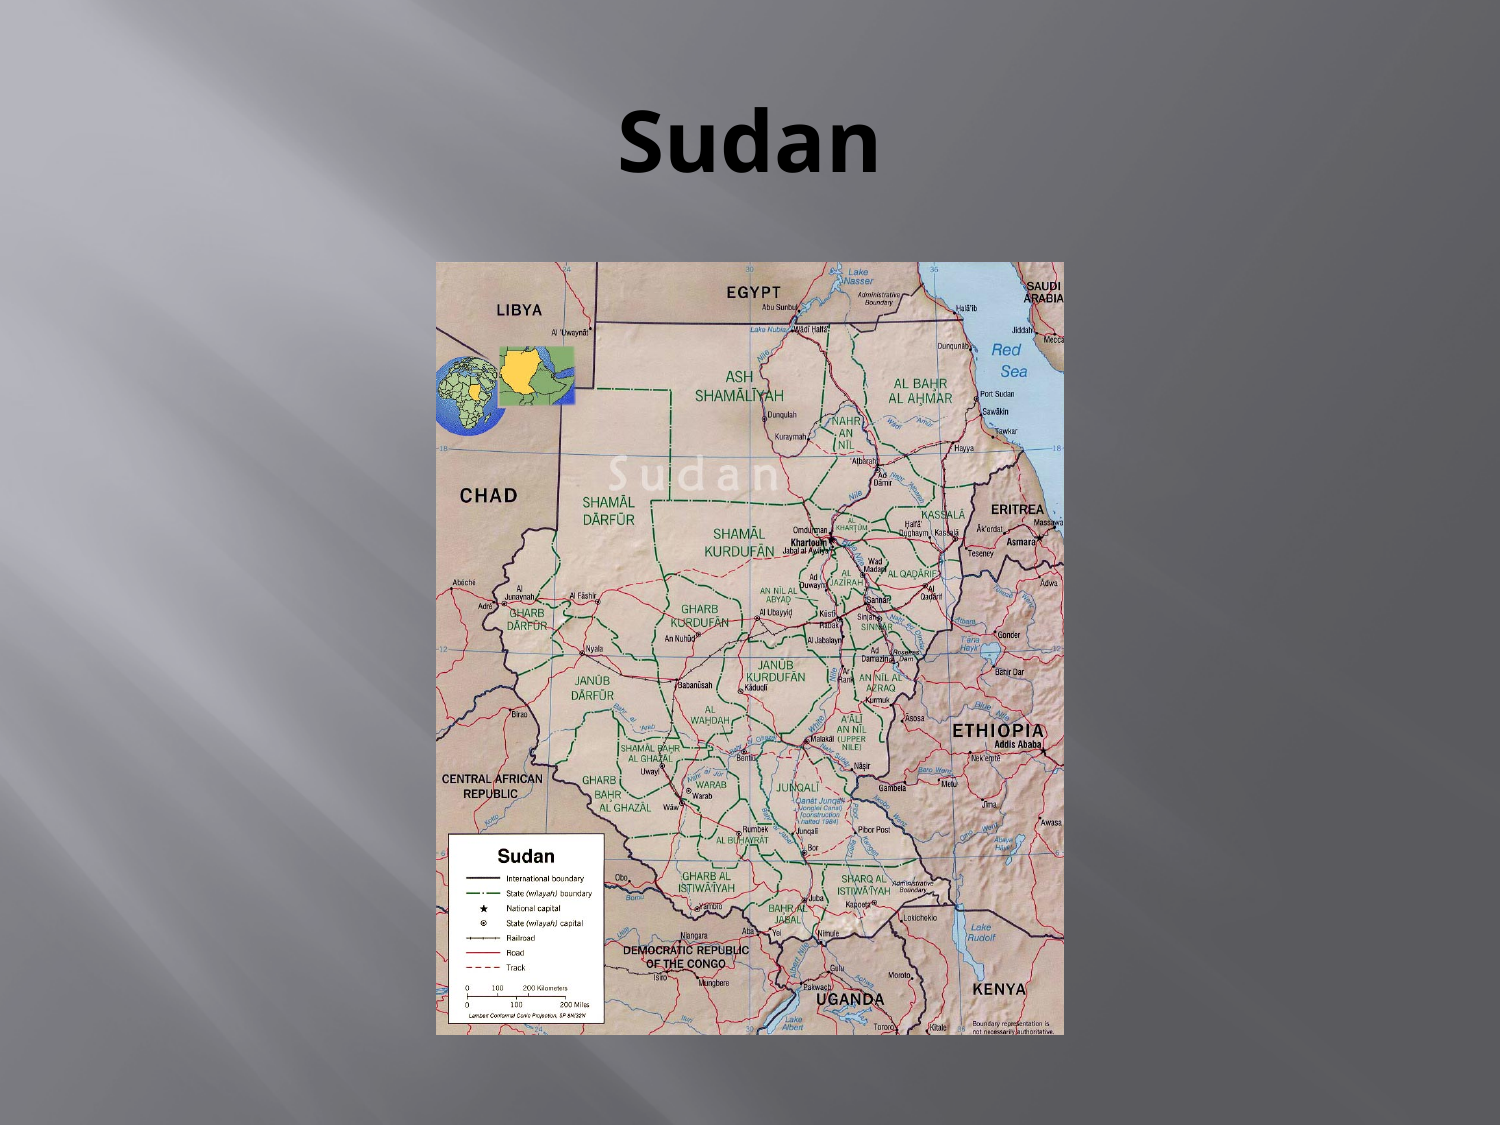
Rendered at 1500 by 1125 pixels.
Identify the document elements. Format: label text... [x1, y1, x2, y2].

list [74, 262, 1426, 1036]
title Sudan [75, 45, 1425, 233]
